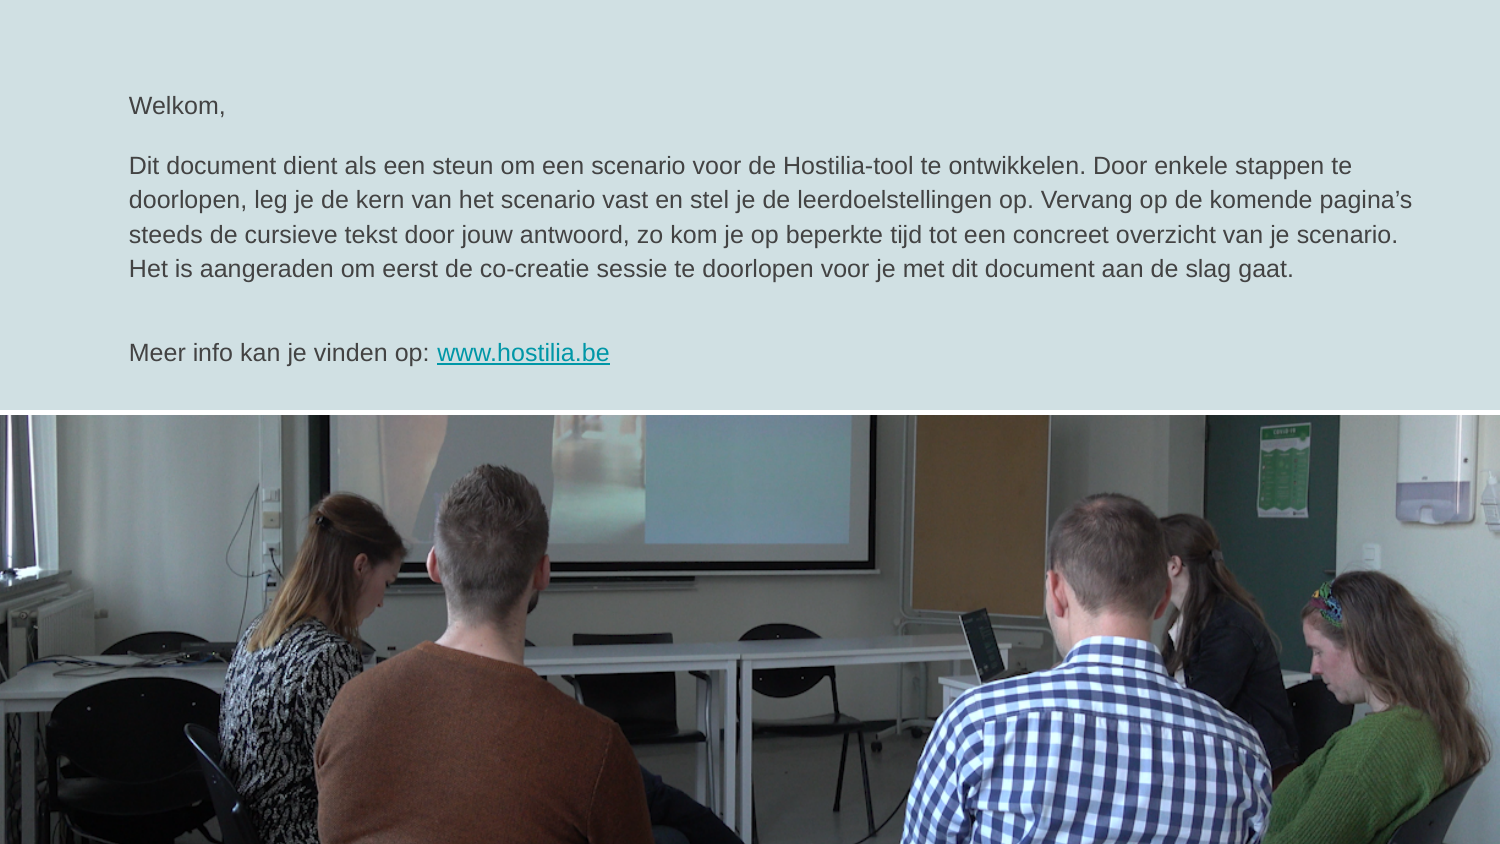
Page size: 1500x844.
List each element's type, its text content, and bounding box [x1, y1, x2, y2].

picture [0, 414, 1500, 844]
list Welkom, Dit document dient als een steun om een scenario voor de Hostilia-tool te ontwikkelen. Door enkele stappen te doorlopen, leg je de kern van het scenario vast en stel je de leerdoelstellingen op. Vervang op de komende pagina’s steeds de cursieve tekst door jouw antwoord, zo kom je op beperkte tijd tot een concreet overzicht van je scenario. Het is aangeraden om eerst de co-creatie sessie te doorlopen voor je met dit document aan de slag gaat. Meer info kan je vinden op: www.hostilia.be [114, 70, 1449, 410]
